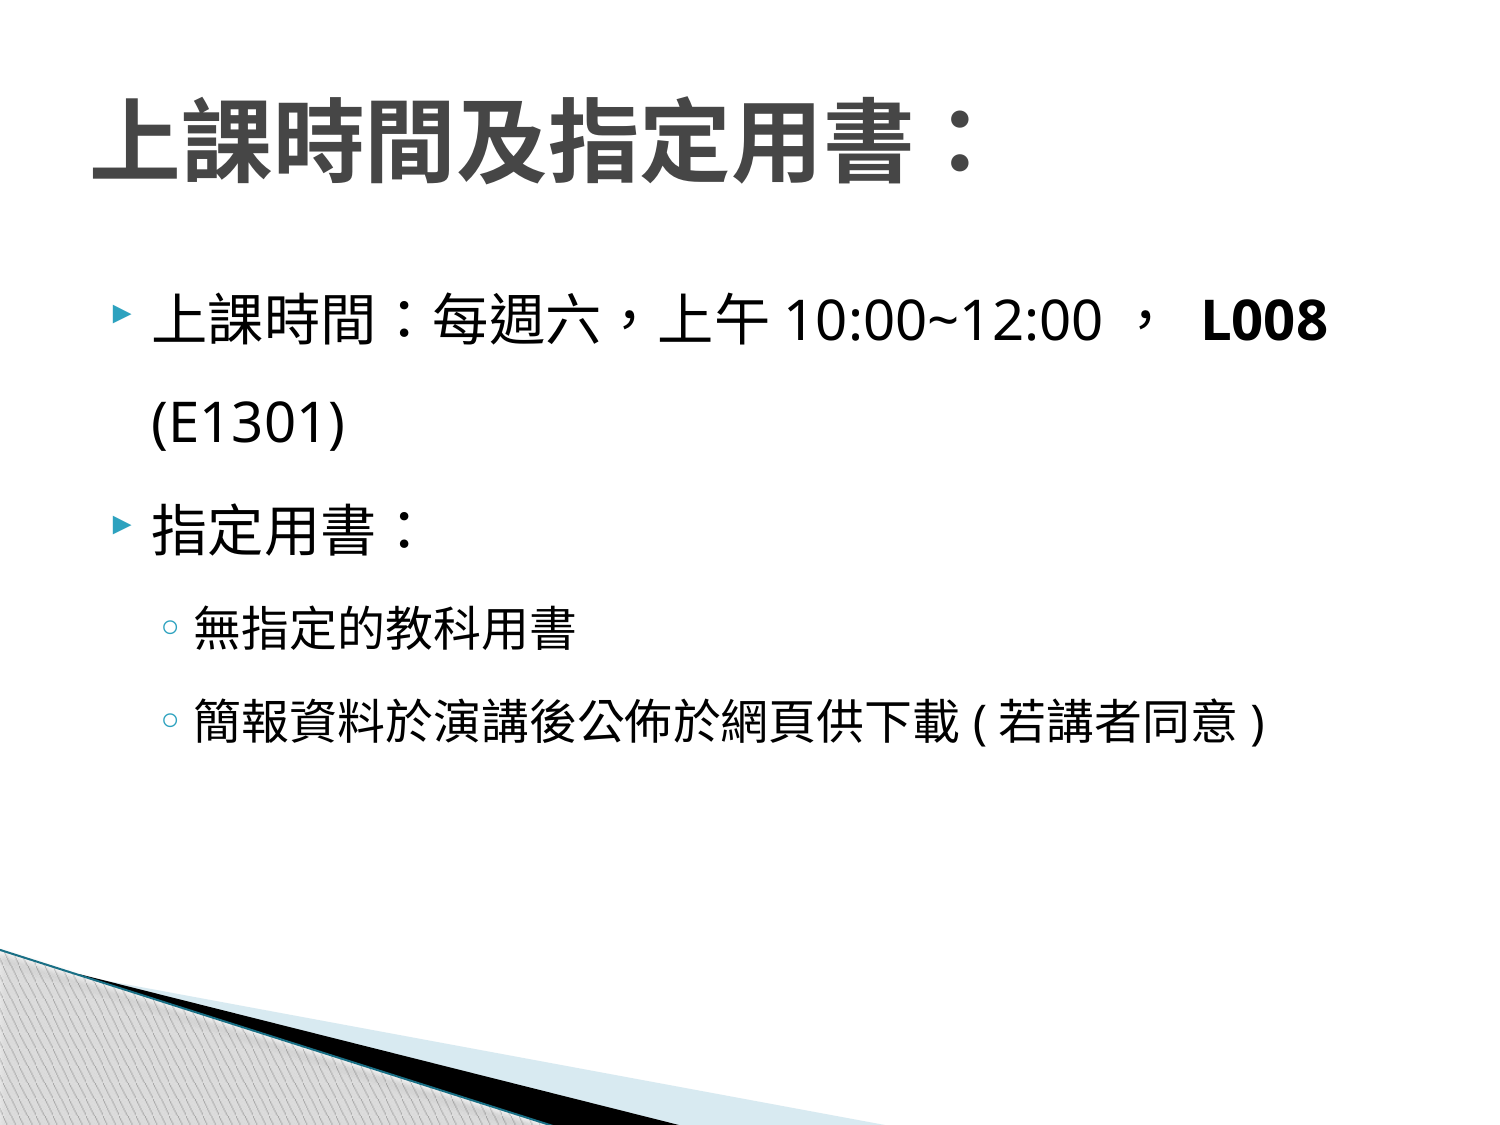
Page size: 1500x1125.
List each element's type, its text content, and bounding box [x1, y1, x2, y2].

list 上課時間：每週六，上午10:00~12:00， L008 (E1301) 指定用書： 無指定的教科用書 簡報資料於演講後公佈於網頁供下載(若講者同意) [76, 243, 1427, 986]
title 上課時間及指定用書： [75, 45, 1425, 233]
